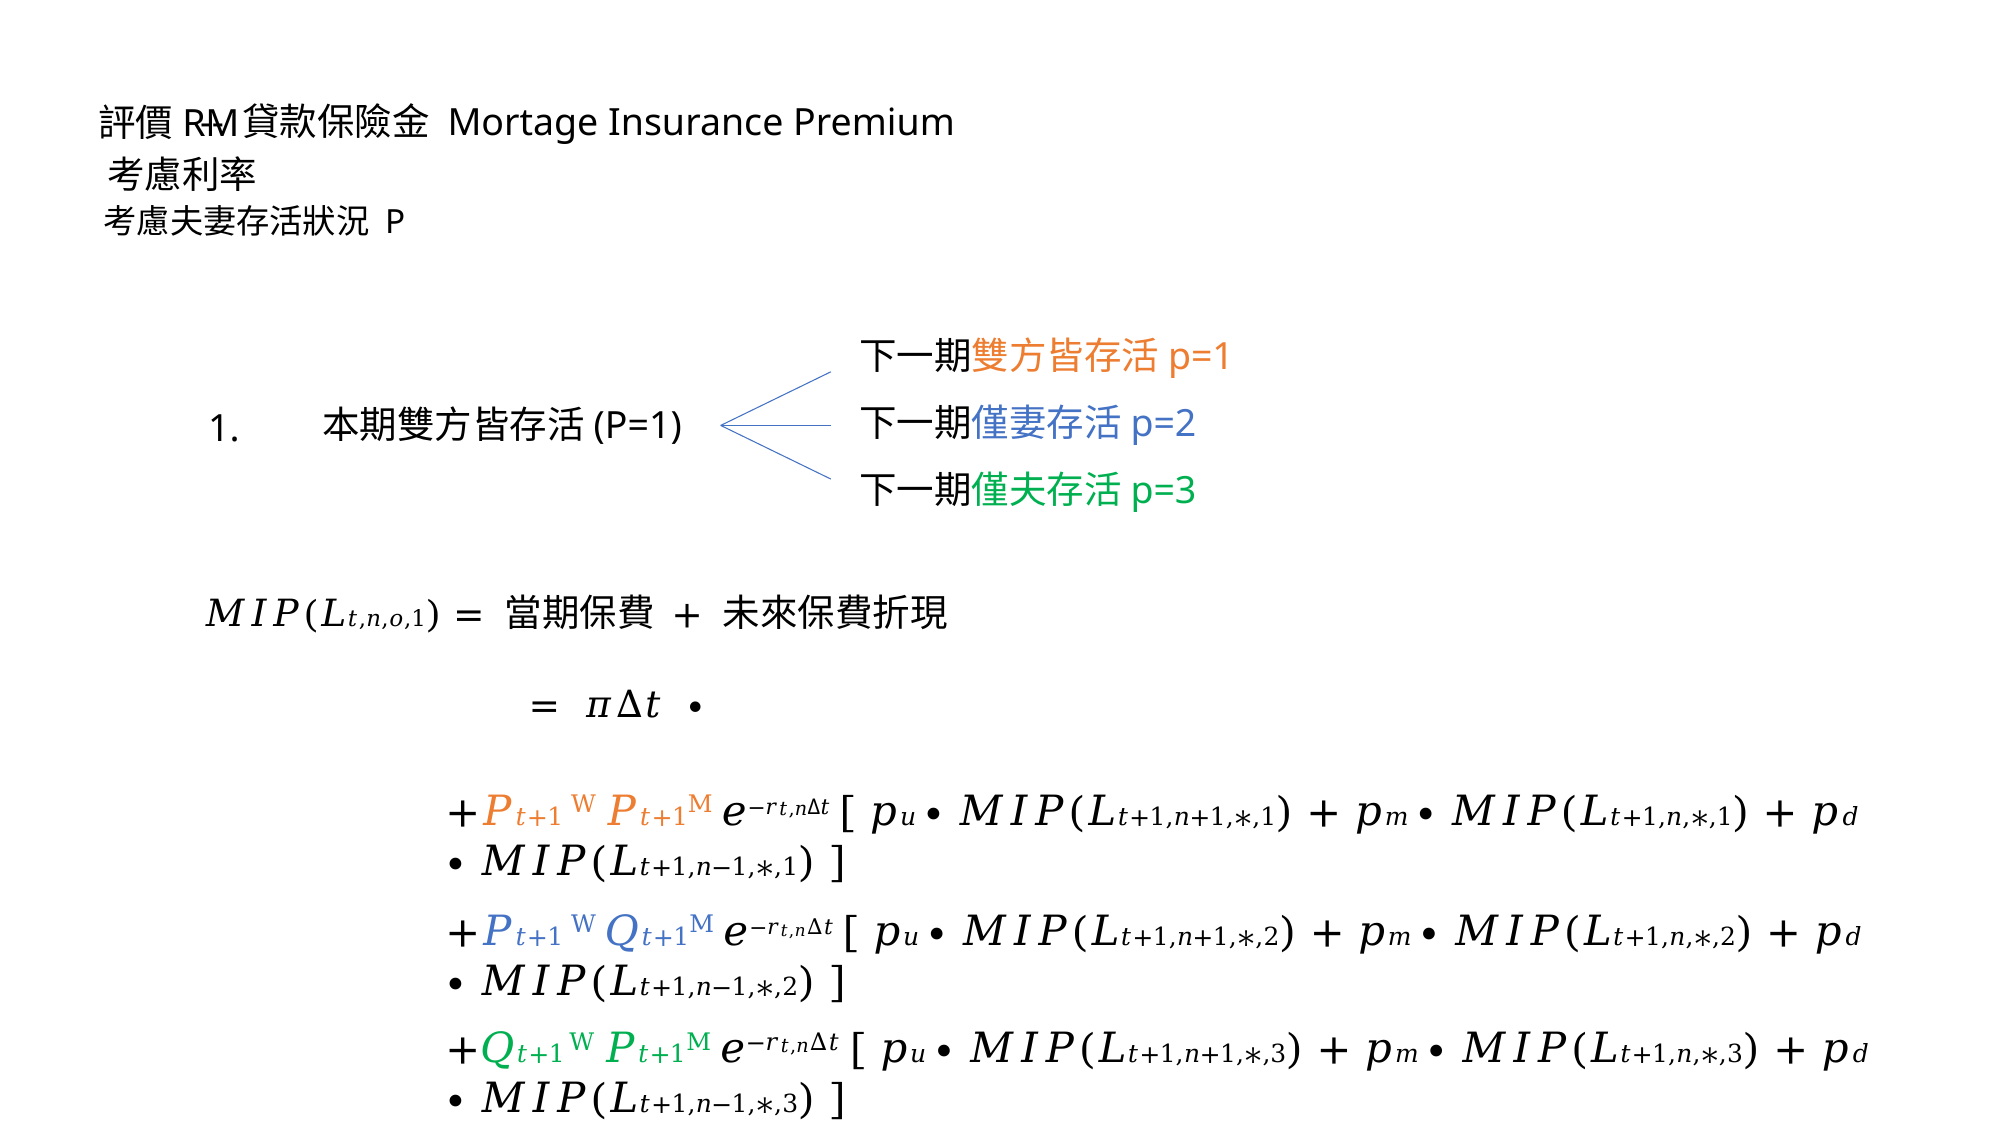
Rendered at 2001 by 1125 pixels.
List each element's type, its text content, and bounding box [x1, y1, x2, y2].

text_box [720, 426, 831, 480]
text_box 下一期僅夫存活p=3 [844, 458, 1212, 519]
text_box 考慮利率 [92, 144, 273, 204]
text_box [720, 371, 831, 425]
text_box 𝑀𝐼𝑃(𝐿𝑡,𝑛,𝑜,1) = 當期保費 + 未來保費折現 [187, 581, 963, 642]
text_box 下一期僅妻存活p=2 [844, 391, 1212, 452]
text_box 考慮夫妻存活狀況 P [89, 192, 421, 248]
text_box 1. [193, 396, 255, 457]
text_box +𝑃𝑡+1 W 𝑃𝑡+1M 𝑒−𝑟𝑡,𝑛Δ𝑡 [ 𝑝𝑢 ∙ 𝑀𝐼𝑃(𝐿𝑡+1,𝑛+1,∗,1) + 𝑝𝑚 ∙ 𝑀𝐼𝑃(𝐿𝑡+1,𝑛,∗,1) + 𝑝𝑑 ∙ 𝑀𝐼𝑃(𝐿𝑡+1,𝑛−1,∗,1) ] +𝑃𝑡+1 W 𝑄𝑡+1M 𝑒−𝑟𝑡,𝑛Δ𝑡 [ 𝑝𝑢 ∙ 𝑀𝐼𝑃(𝐿𝑡+1,𝑛+1,∗,2) + 𝑝𝑚 ∙ 𝑀𝐼𝑃(𝐿𝑡+1,𝑛,∗,2) + 𝑝𝑑 ∙ 𝑀𝐼𝑃(𝐿𝑡+1,𝑛−1,∗,2) ] +𝑄𝑡+1 W 𝑃𝑡+1M 𝑒−𝑟𝑡,𝑛Δ𝑡 [ 𝑝𝑢 ∙ 𝑀𝐼𝑃(𝐿𝑡+1,𝑛+1,∗,3) + 𝑝𝑚 ∙ 𝑀𝐼𝑃(𝐿𝑡+1,𝑛,∗,3) + 𝑝𝑑 ∙ 𝑀𝐼𝑃(𝐿𝑡+1,𝑛−1,∗,3) ] [431, 776, 1945, 1125]
text_box 下一期雙方皆存活p=1 [844, 324, 1249, 385]
text_box -- 貸款保險金 Mortage Insurance Premium [185, 90, 971, 150]
text_box 評價RM [83, 91, 185, 152]
text_box 本期雙方皆存活(P=1) [307, 393, 697, 454]
